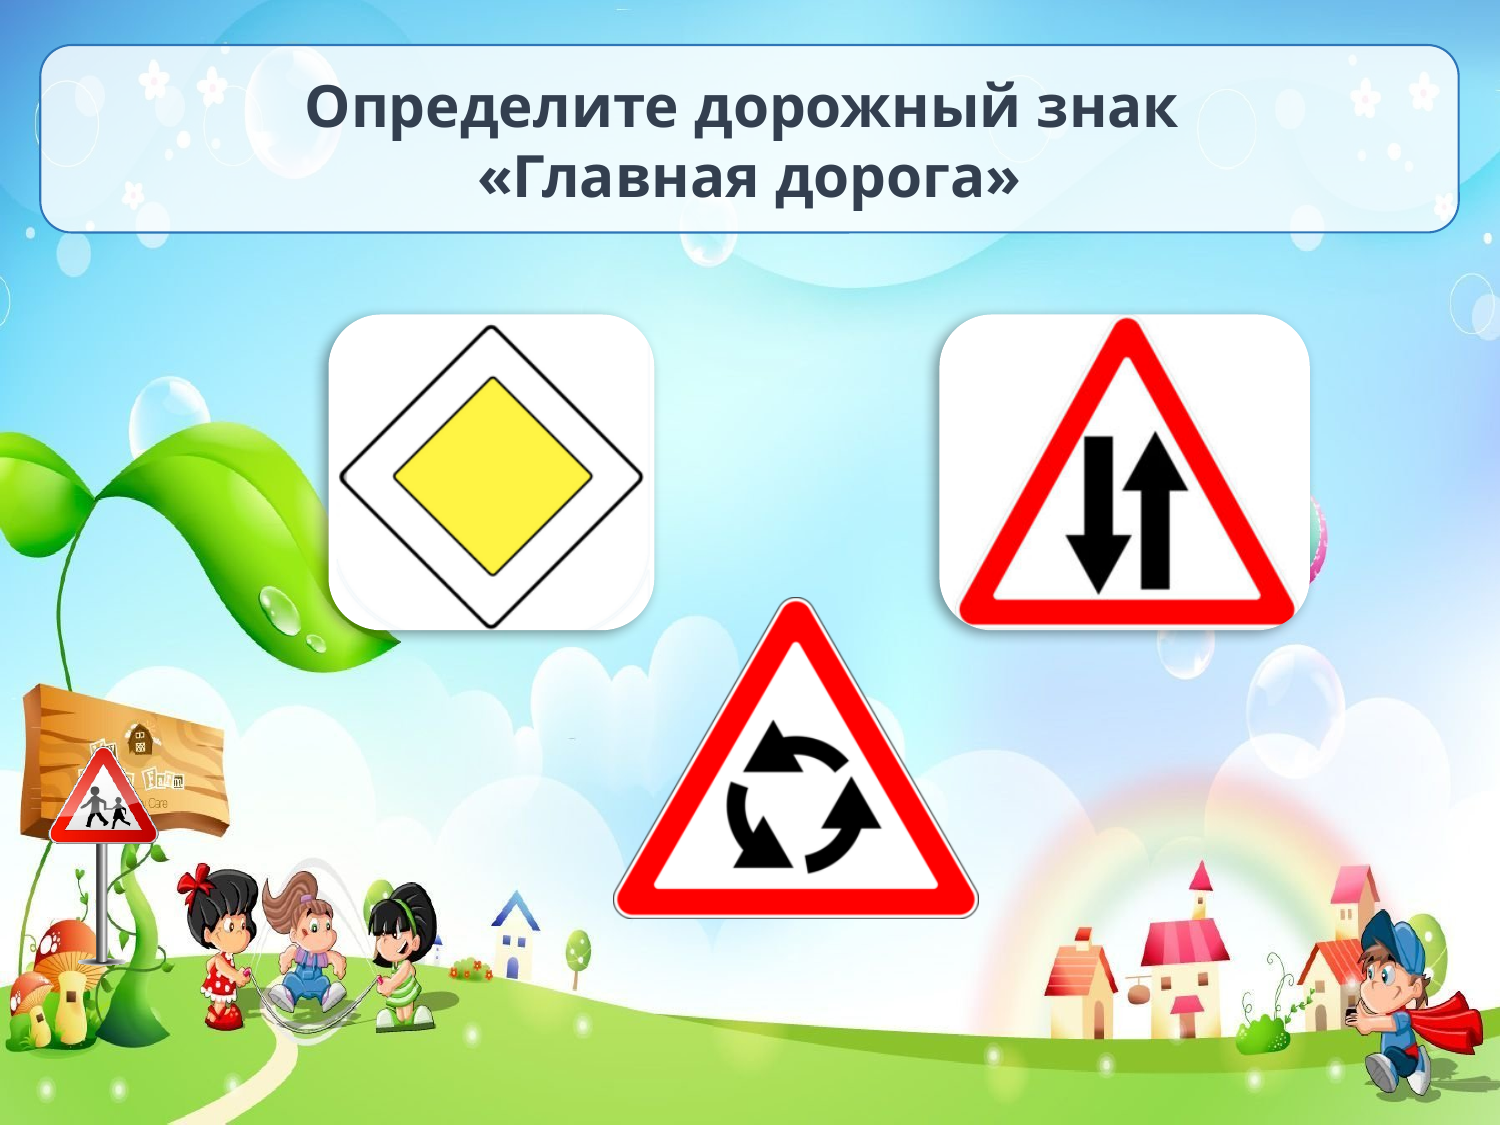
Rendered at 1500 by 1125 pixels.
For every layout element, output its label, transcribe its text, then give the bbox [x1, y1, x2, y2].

text_box Определите дорожный знак «Главная дорога» [39, 43, 1460, 234]
picture [0, 0, 1500, 1125]
